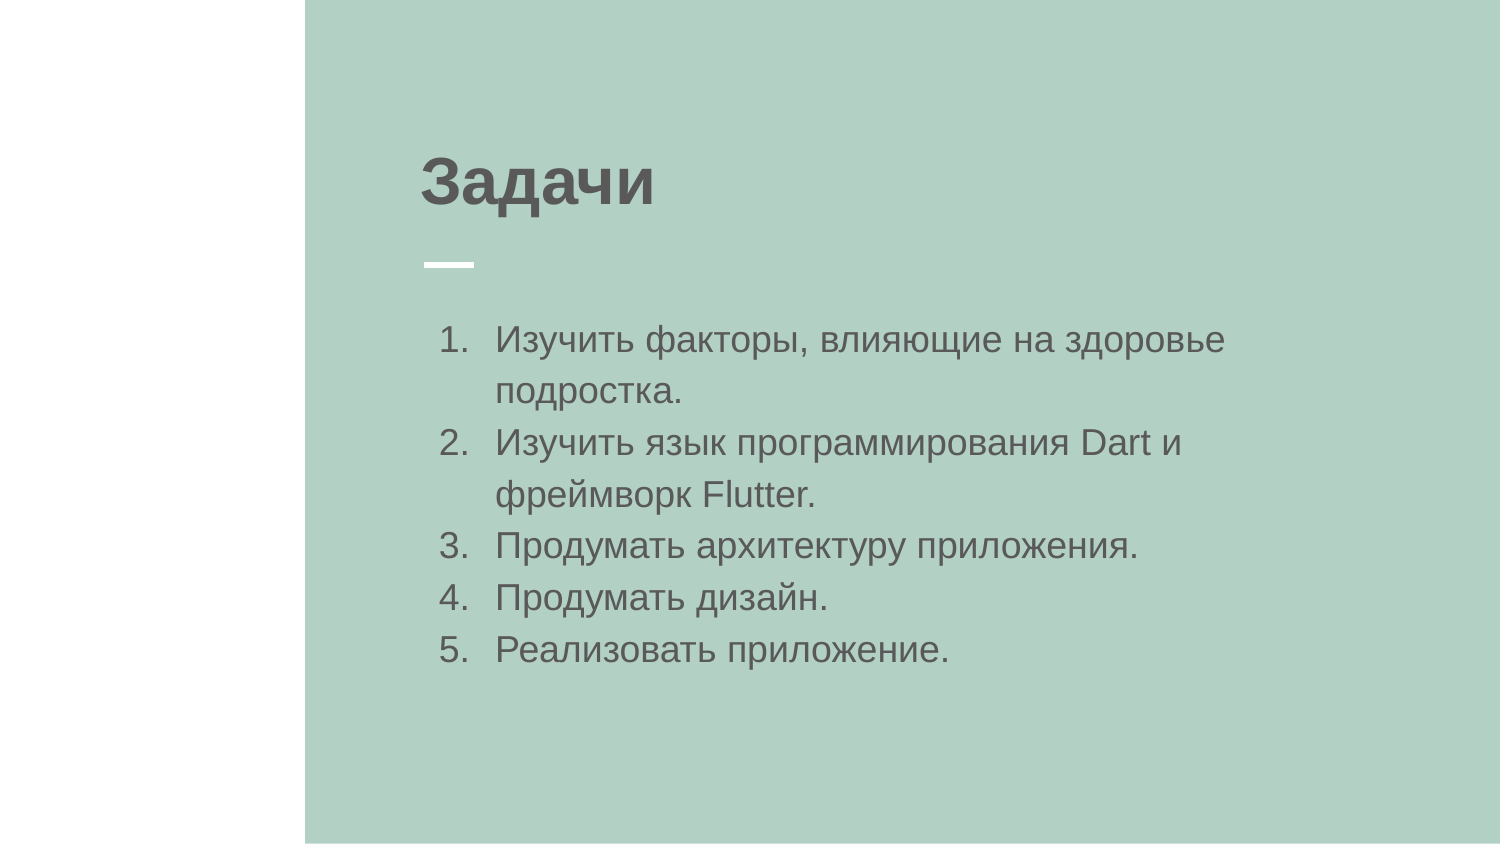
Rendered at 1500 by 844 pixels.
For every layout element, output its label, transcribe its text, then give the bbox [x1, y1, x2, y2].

list Изучить факторы, влияющие на здоровье подростка. Изучить язык программирования Dart и фреймворк Flutter. Продумать архитектуру приложения. Продумать дизайн. Реализовать приложение. [405, 292, 1368, 712]
title Задачи [405, 69, 1368, 234]
